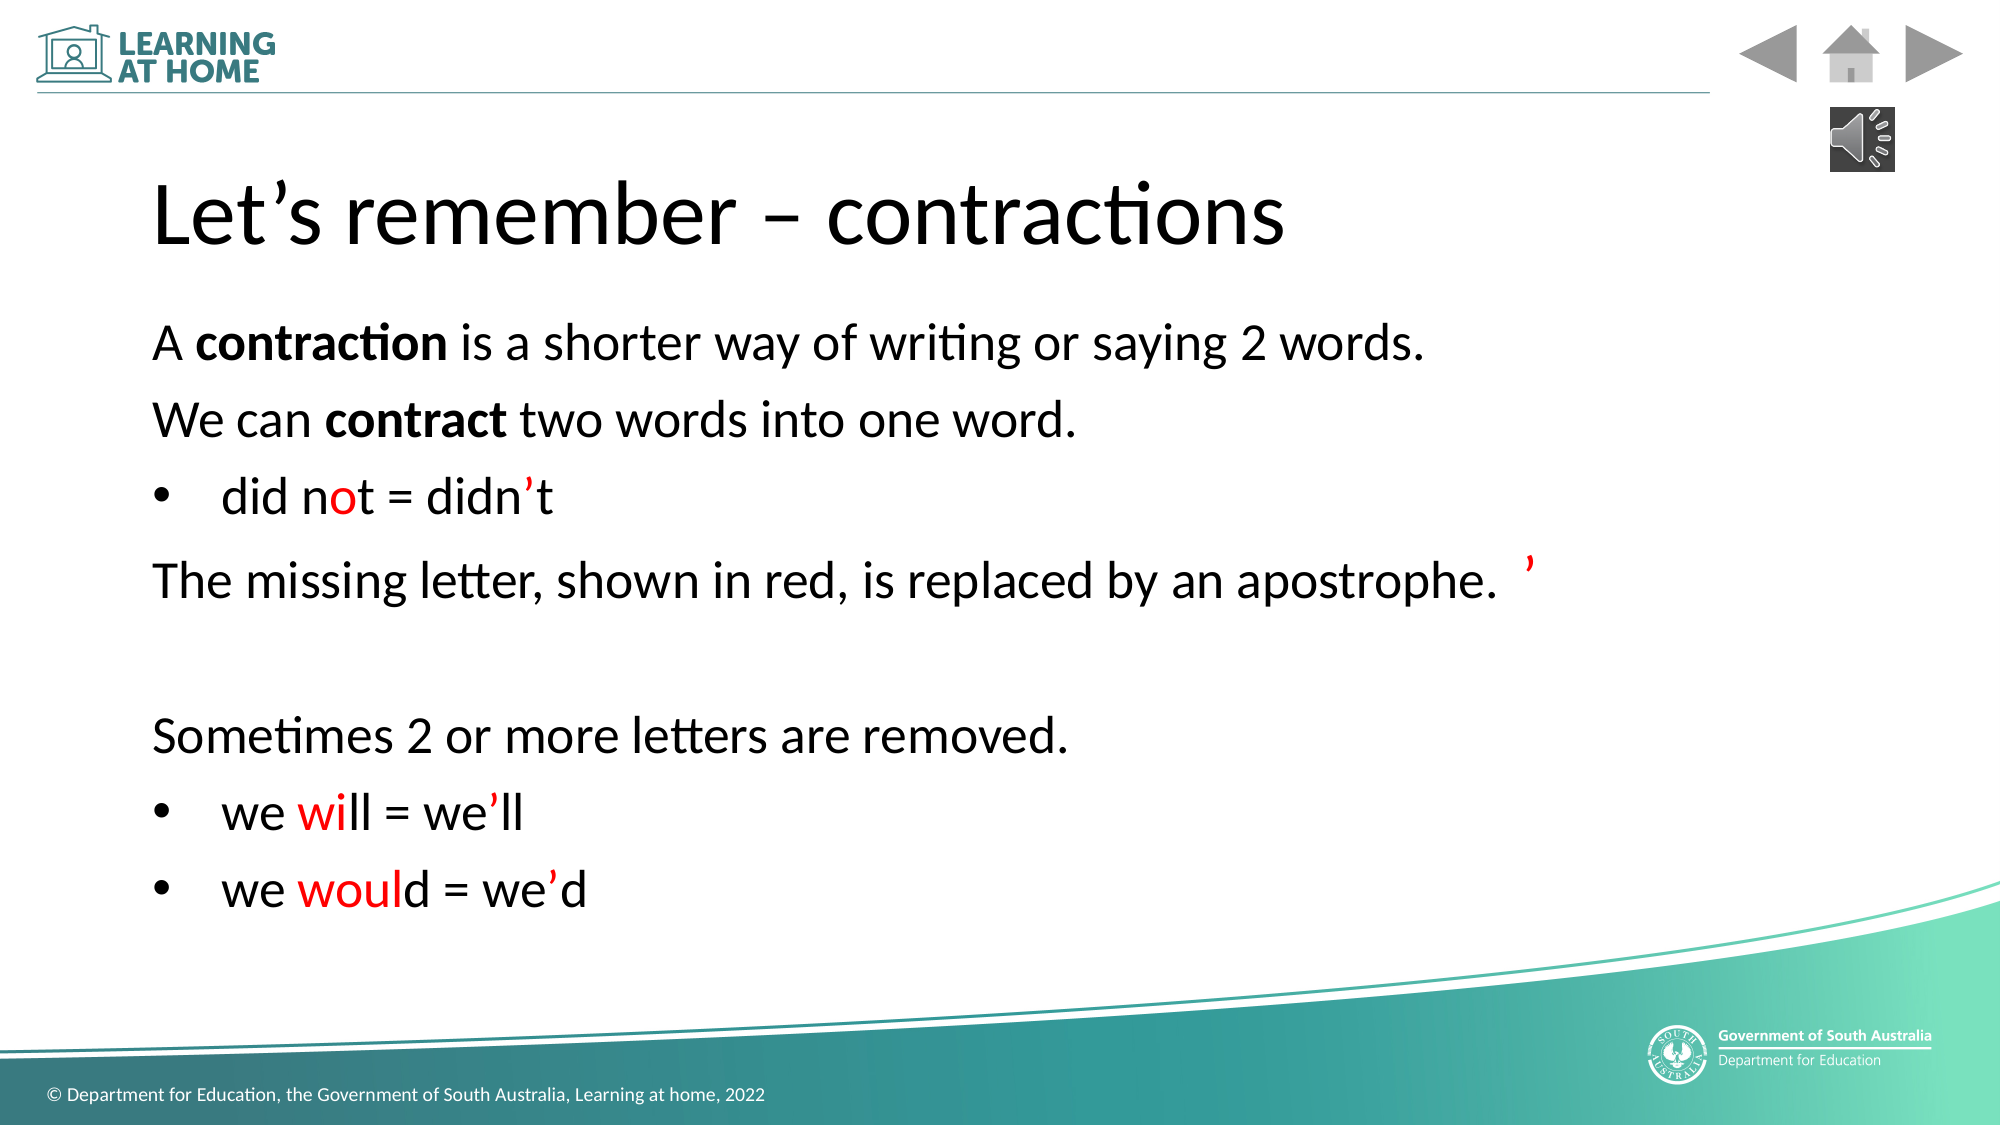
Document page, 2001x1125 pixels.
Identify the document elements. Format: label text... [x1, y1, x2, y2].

list A contraction is a shorter way of writing or saying 2 words. We can contract two words into one word. did not = didn’t The missing letter, shown in red, is replaced by an apostrophe. ’ Sometimes 2 or more letters are removed. we will = we’ll we would = we’d [137, 306, 1863, 933]
title Let’s remember – contractions [137, 106, 1863, 306]
picture [0, 0, 2000, 1125]
